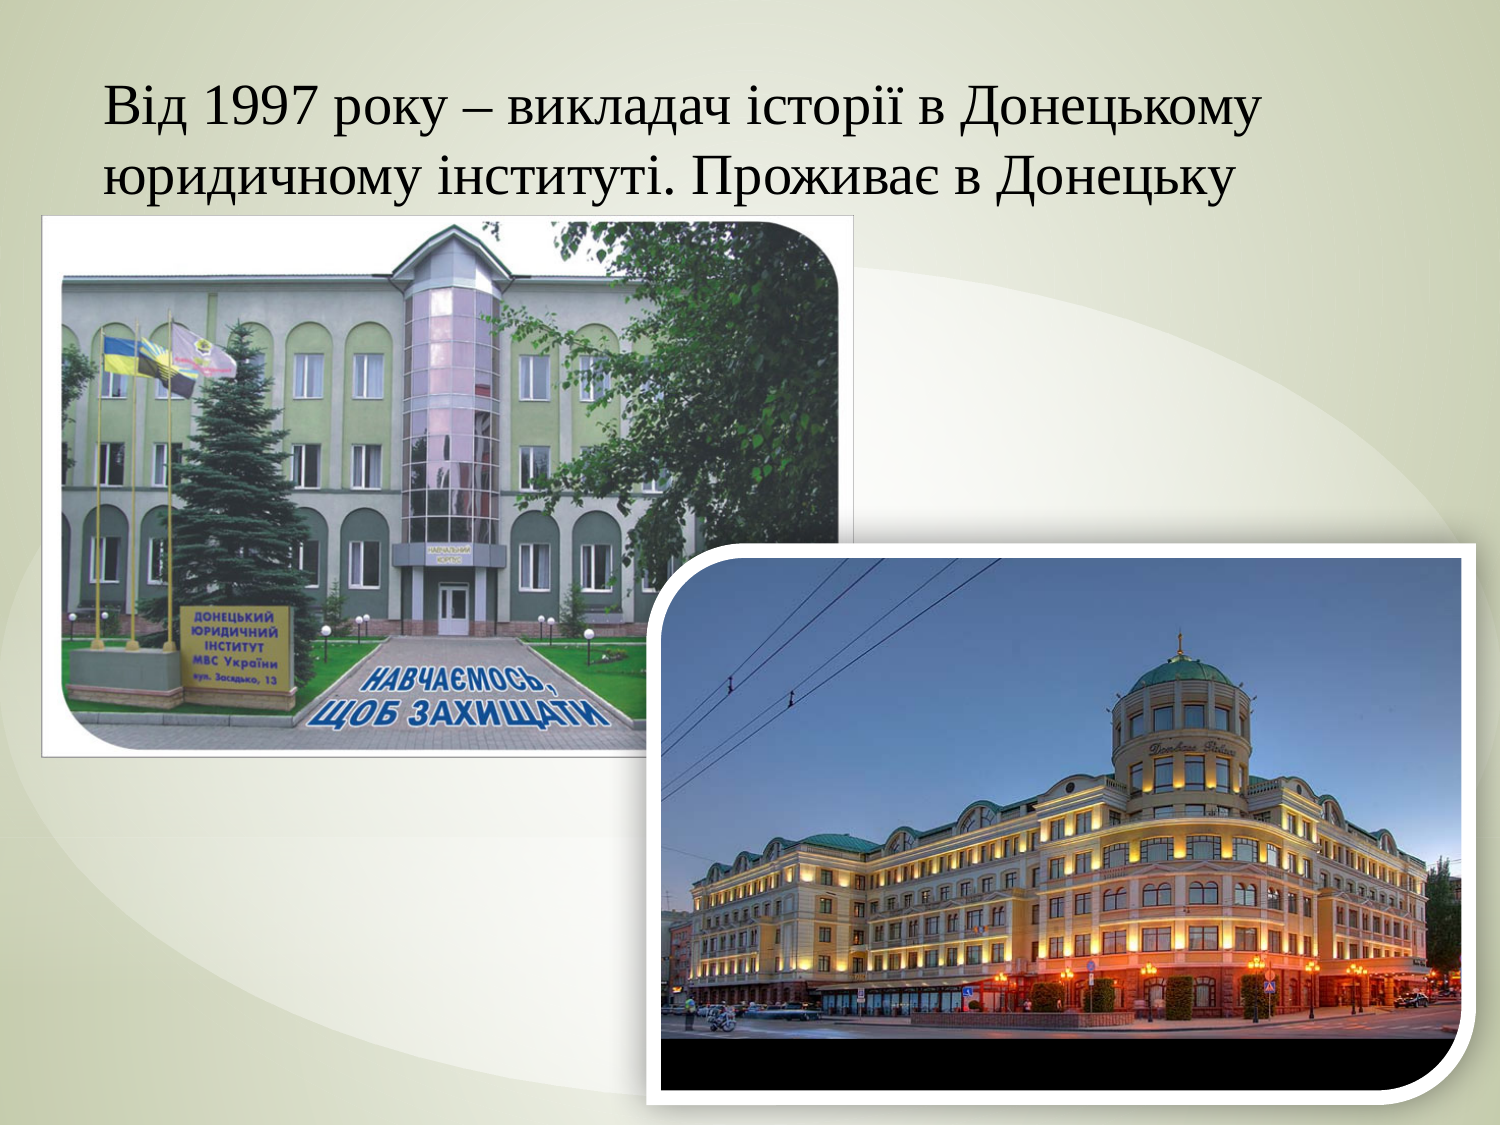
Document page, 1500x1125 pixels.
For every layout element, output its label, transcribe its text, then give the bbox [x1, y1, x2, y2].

picture [41, 214, 1469, 1098]
text_box Від 1997 року – викладач історії в Донецькому юридичному інституті. Проживає в Донецьку [88, 58, 1459, 214]
